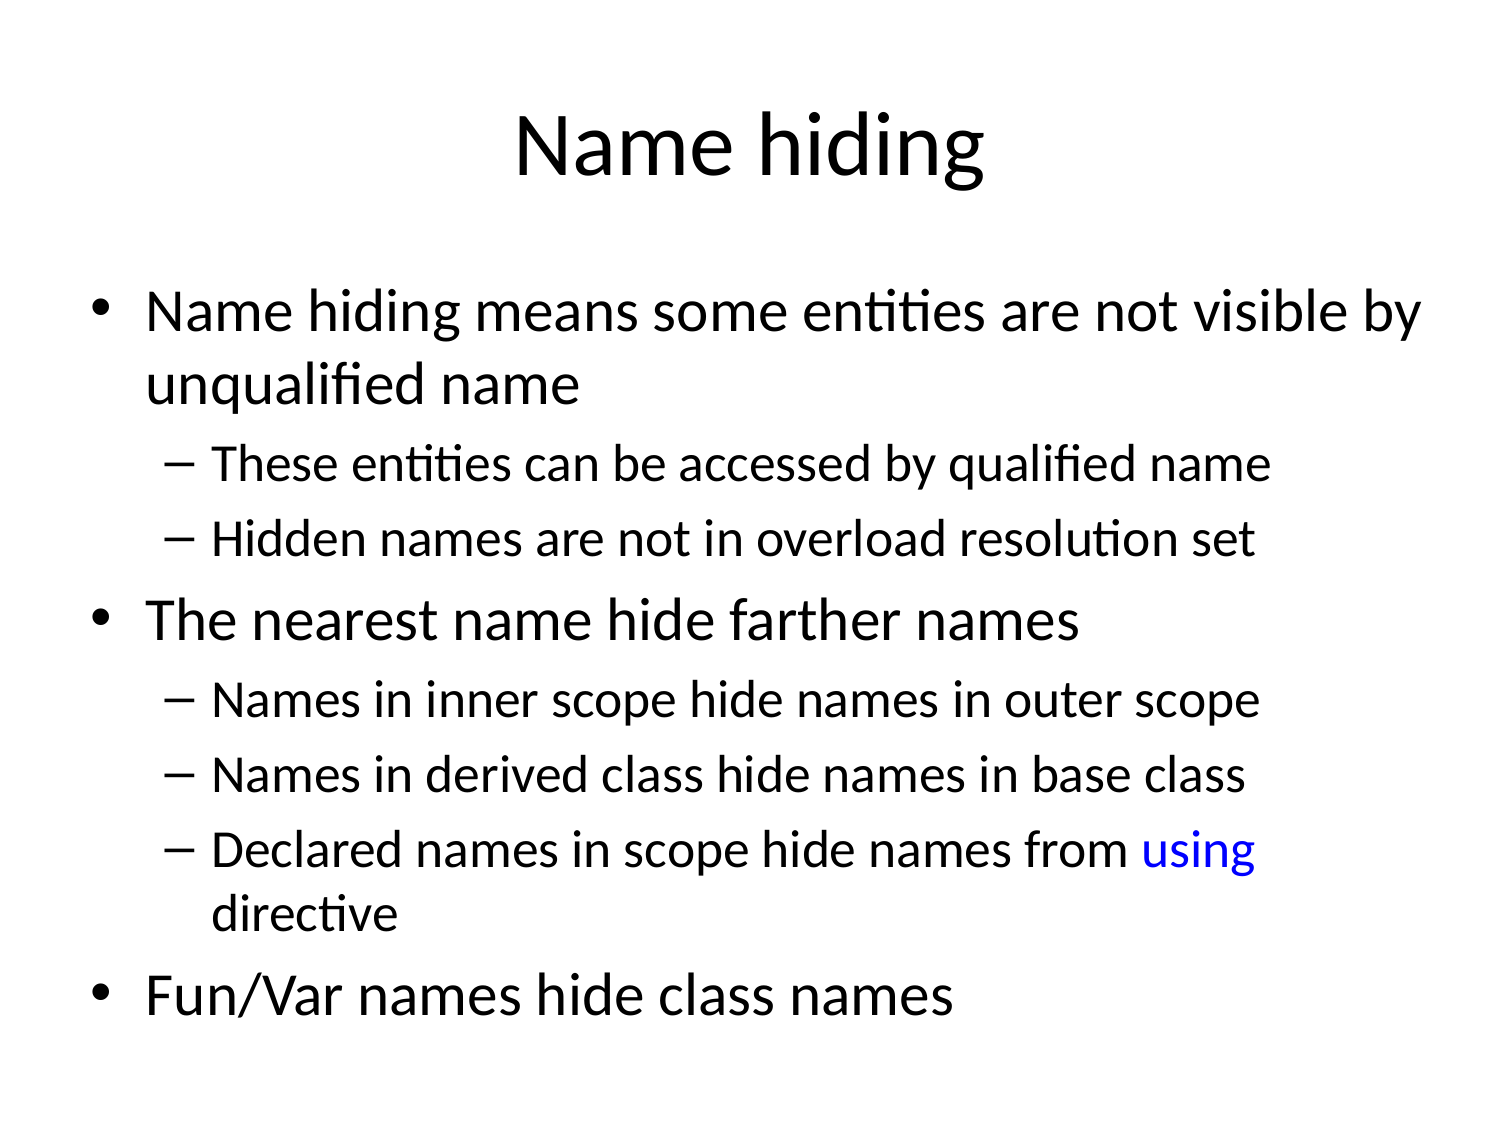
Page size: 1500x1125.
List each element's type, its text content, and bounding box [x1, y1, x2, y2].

title Name hiding [75, 45, 1425, 233]
list Name hiding means some entities are not visible by unqualified name These entities can be accessed by qualified name Hidden names are not in overload resolution set The nearest name hide farther names Names in inner scope hide names in outer scope Names in derived class hide names in base class Declared names in scope hide names from using directive Fun/Var names hide class names [75, 262, 1459, 1038]
